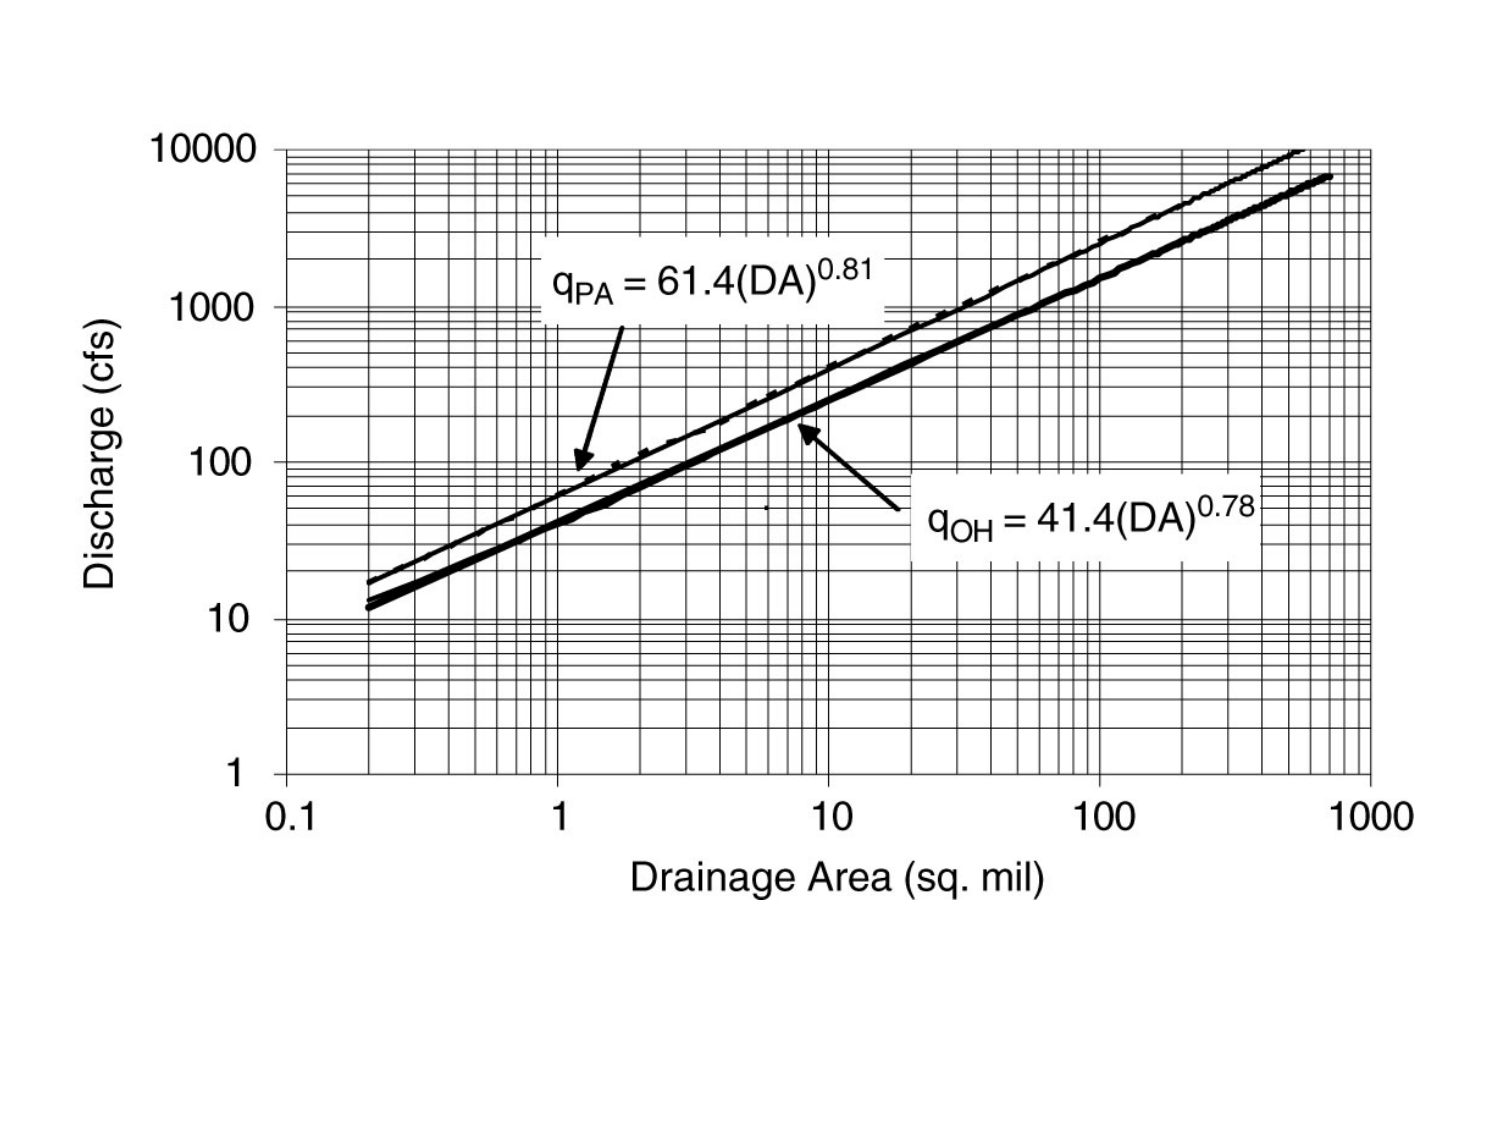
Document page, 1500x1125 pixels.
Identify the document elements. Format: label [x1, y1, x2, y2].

picture [74, 124, 1415, 901]
